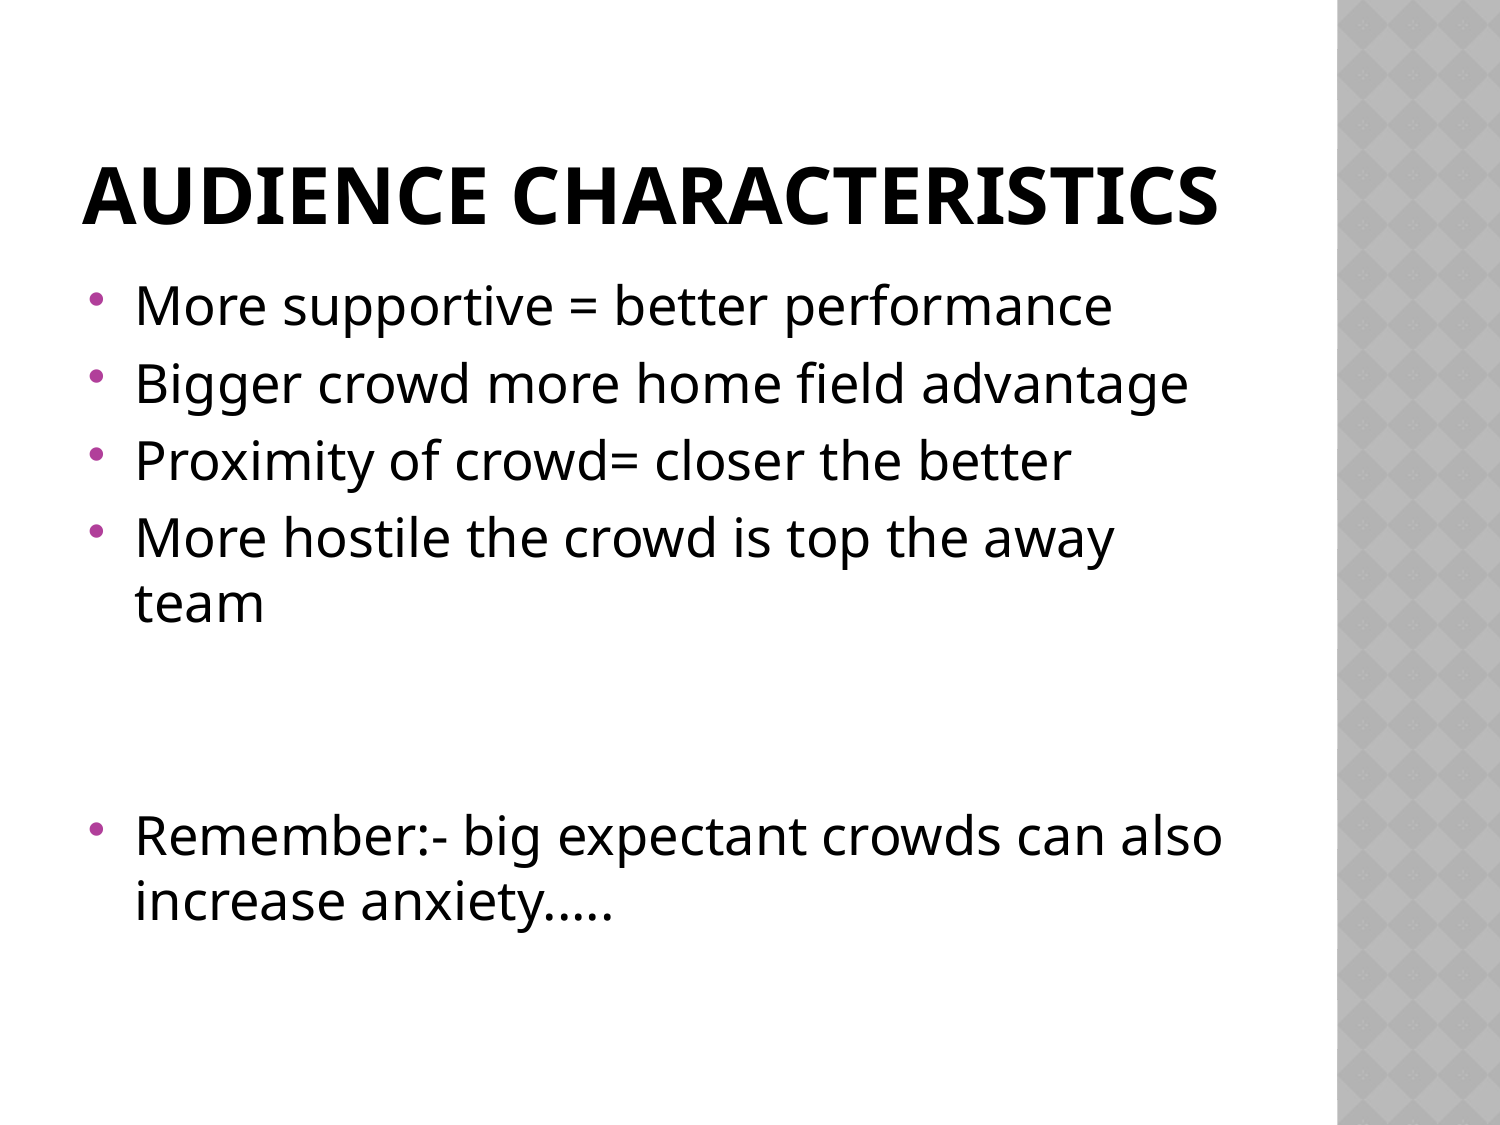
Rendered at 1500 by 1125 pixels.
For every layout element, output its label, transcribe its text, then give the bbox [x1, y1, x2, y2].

list More supportive = better performance Bigger crowd more home field advantage Proximity of crowd= closer the better More hostile the crowd is top the away team Remember:- big expectant crowds can also increase anxiety..... [75, 264, 1263, 1059]
title Audience characteristics [75, 52, 1263, 240]
